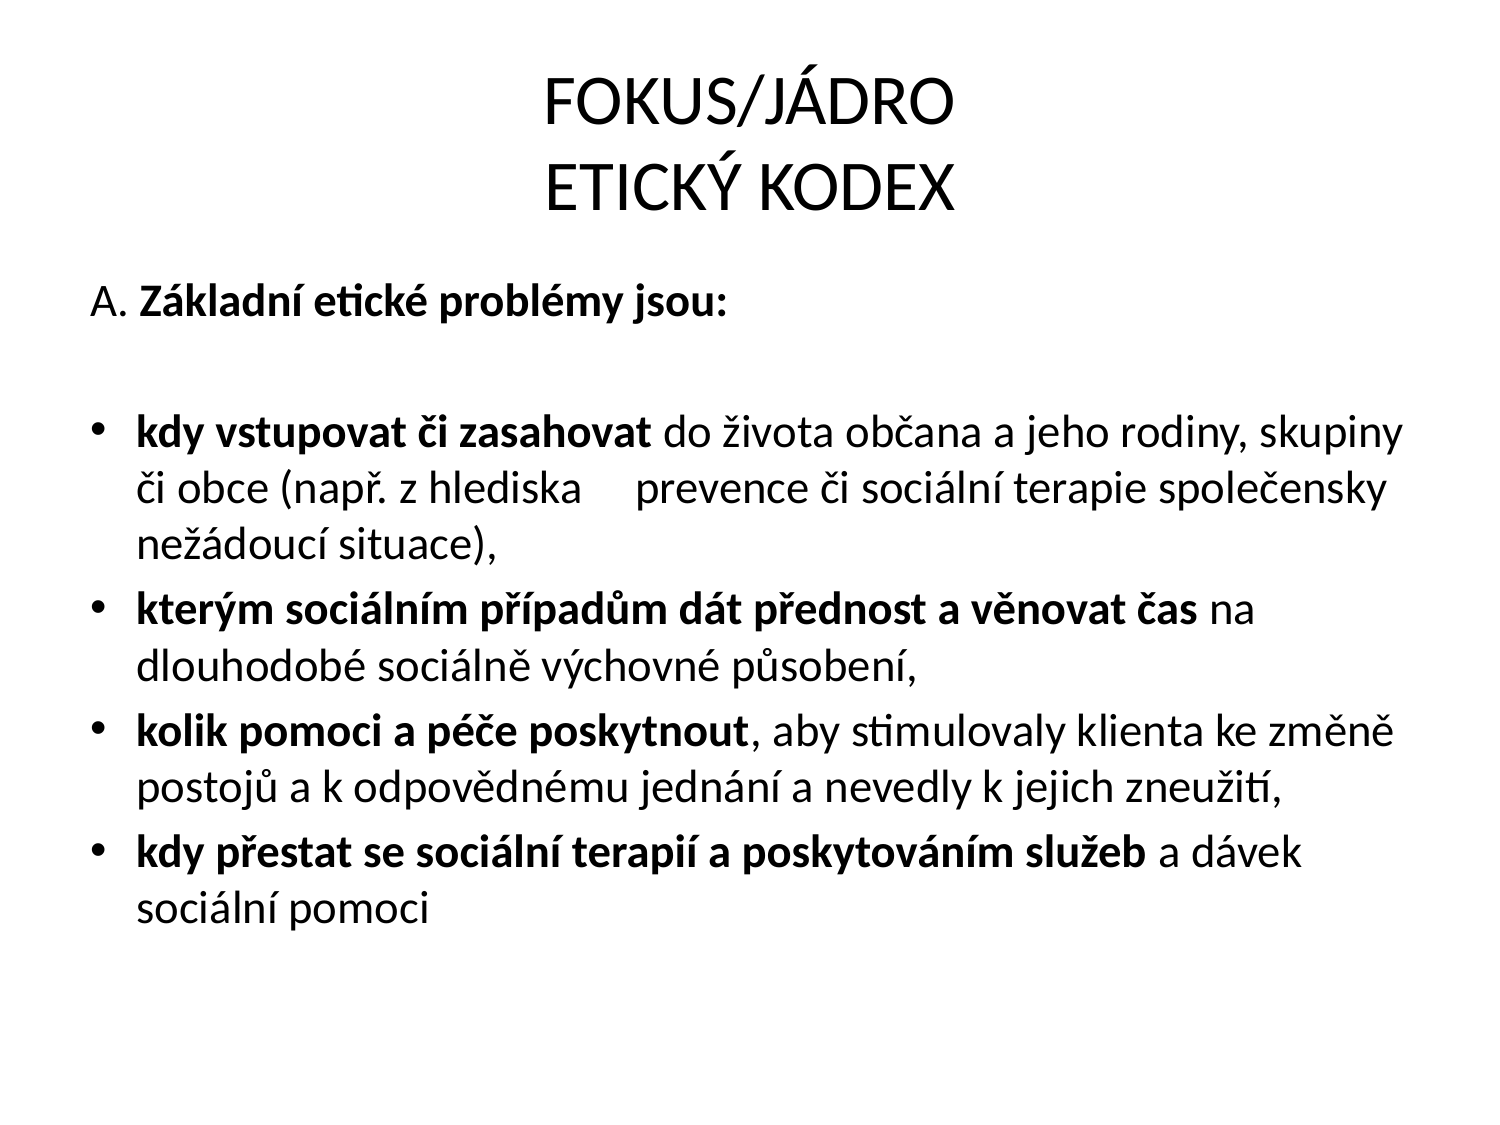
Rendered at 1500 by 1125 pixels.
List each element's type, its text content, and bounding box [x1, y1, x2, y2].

title FOKUS/JÁDRO ETICKÝ KODEX [75, 45, 1425, 233]
list A. Základní etické problémy jsou: kdy vstupovat či zasahovat do života občana a jeho rodiny, skupiny či obce (např. z hlediska prevence či sociální terapie společensky nežádoucí situace), kterým sociálním případům dát přednost a věnovat čas na dlouhodobé sociálně výchovné působení, kolik pomoci a péče poskytnout, aby stimulovaly klienta ke změně postojů a k odpovědnému jednání a nevedly k jejich zneužití, kdy přestat se sociální terapií a poskytováním služeb a dávek sociální pomoci [75, 262, 1425, 1005]
